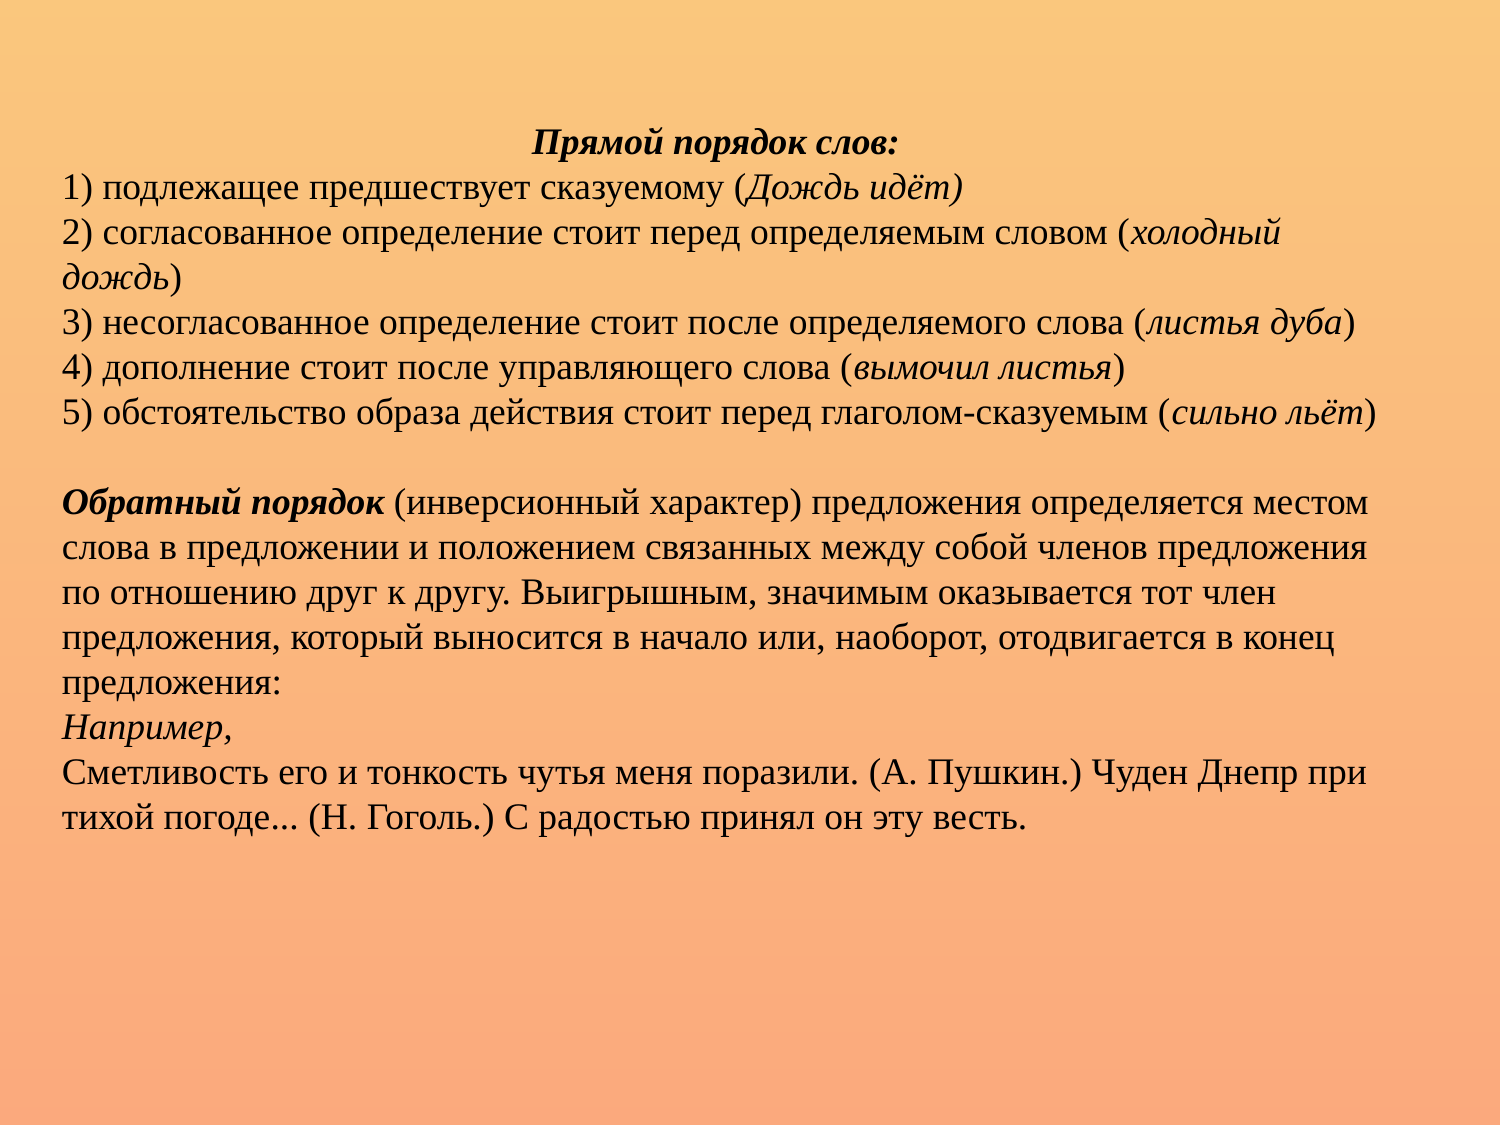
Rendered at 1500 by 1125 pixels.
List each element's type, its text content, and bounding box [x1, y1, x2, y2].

text_box Прямой порядок слов: 1) подлежащее предшествует сказуемому (Дождь идёт) 2) согласованное определение стоит перед определяемым словом (холодный дождь) 3) несогласованное определение стоит после определяемого слова (листья дуба) 4) дополнение стоит после управляющего слова (вымочил листья) 5) обстоятельство образа действия стоит перед глаголом-сказуемым (сильно льёт) Обратный порядок (инверсионный характер) предложения определяется местом слова в предложении и положением связанных между собой членов предложения по отношению друг к другу. Выигрышным, значимым оказывается тот член предложения, который выносится в начало или, наоборот, отодвигается в конец предложения: Например, Сметливость его и тонкость чутья меня поразили. (А. Пушкин.) Чуден Днепр при тихой погоде... (Н. Гоголь.) С радостью принял он эту весть. [46, 109, 1395, 844]
